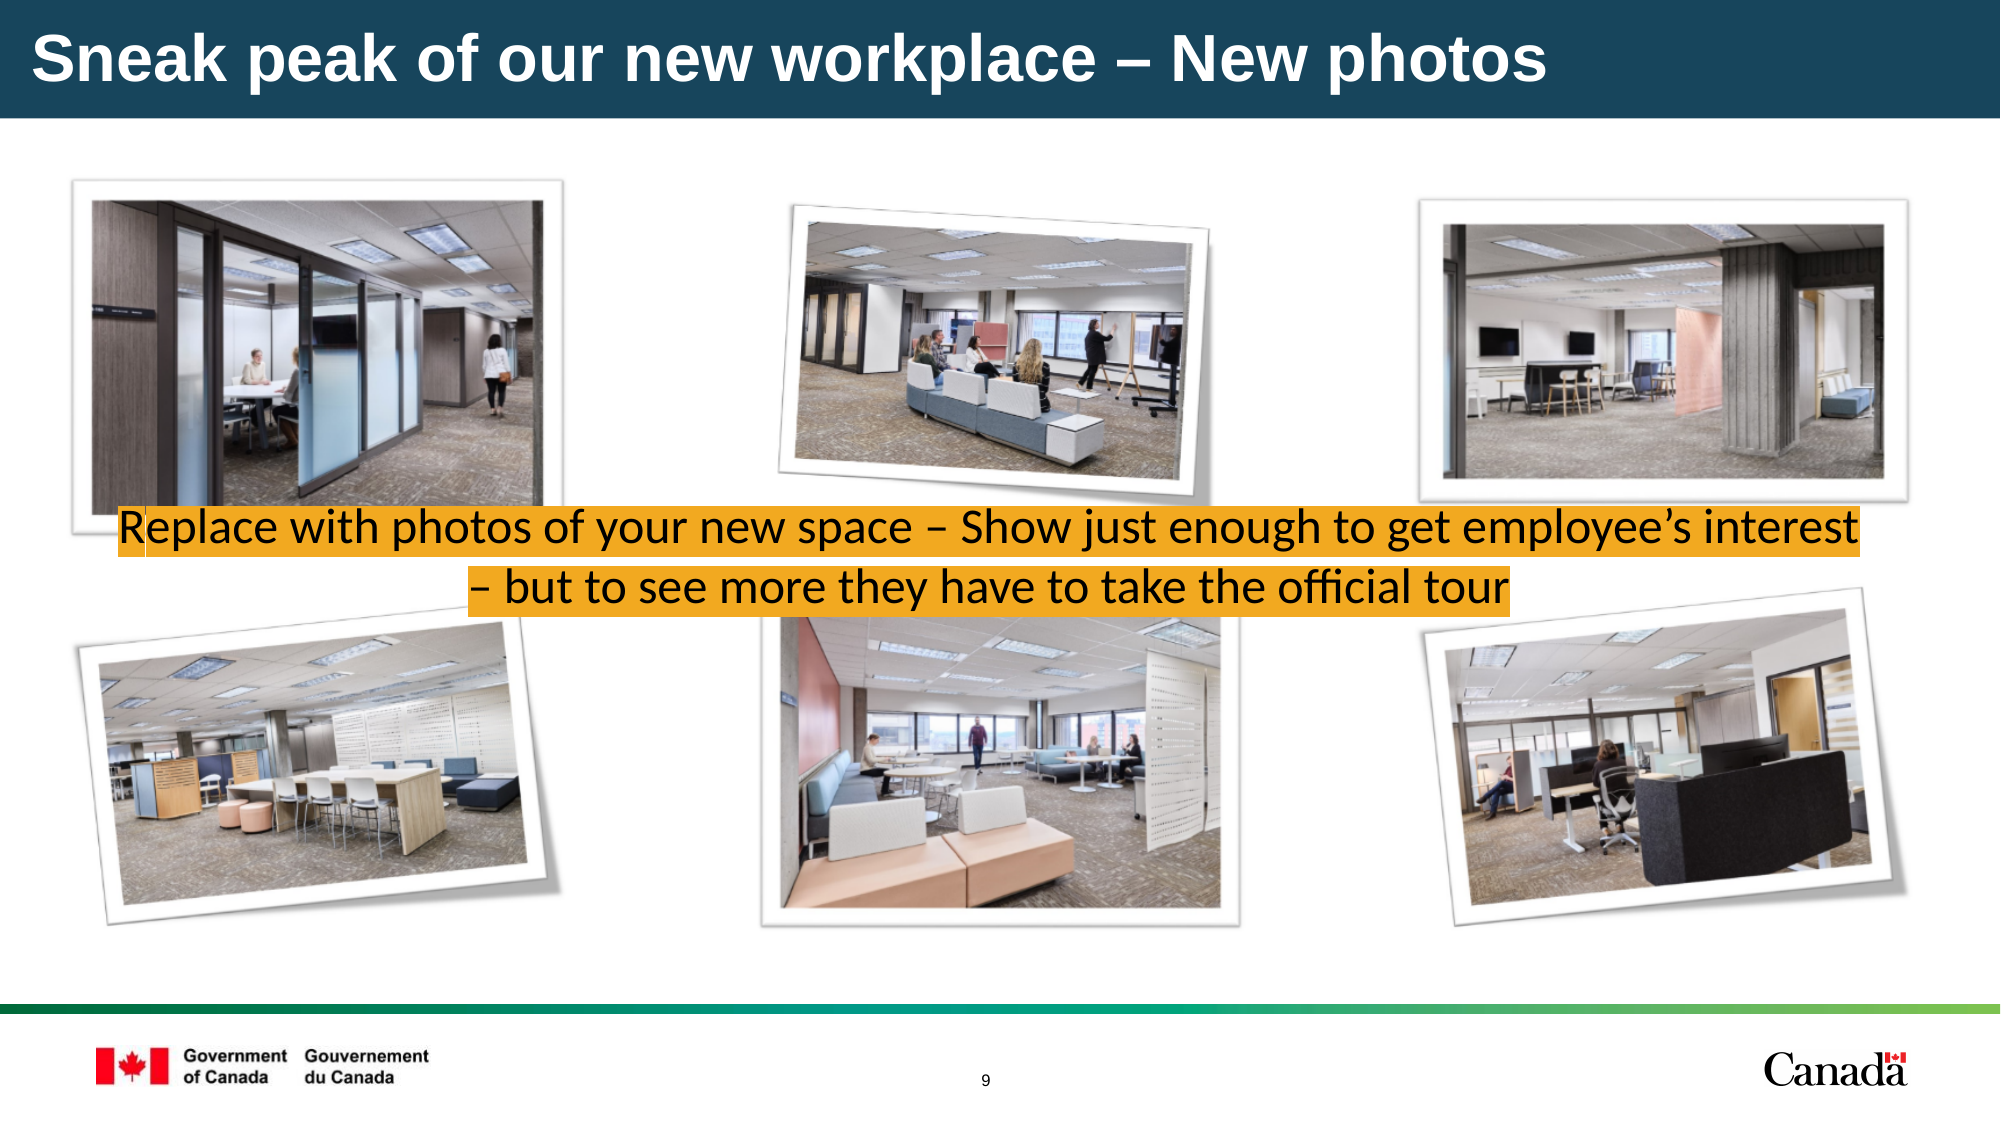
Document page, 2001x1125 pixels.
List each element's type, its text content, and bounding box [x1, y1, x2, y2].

picture [62, 168, 578, 941]
picture [1764, 1049, 1911, 1087]
picture [96, 1045, 431, 1087]
picture [0, 1004, 2001, 1014]
text_box [0, 0, 2000, 119]
text_box Replace with photos of your new space – Show just enough to get employee’s interest – but to see more they have to take the official tour [578, 486, 757, 622]
title Sneak peak of our new workplace – New photos [16, 18, 1852, 102]
picture [1397, 184, 1923, 941]
picture [757, 189, 1251, 947]
text_box Replace with photos of your new space – Show just enough to get employee’s interest – but to see more they have to take the official tour [1251, 486, 1397, 622]
